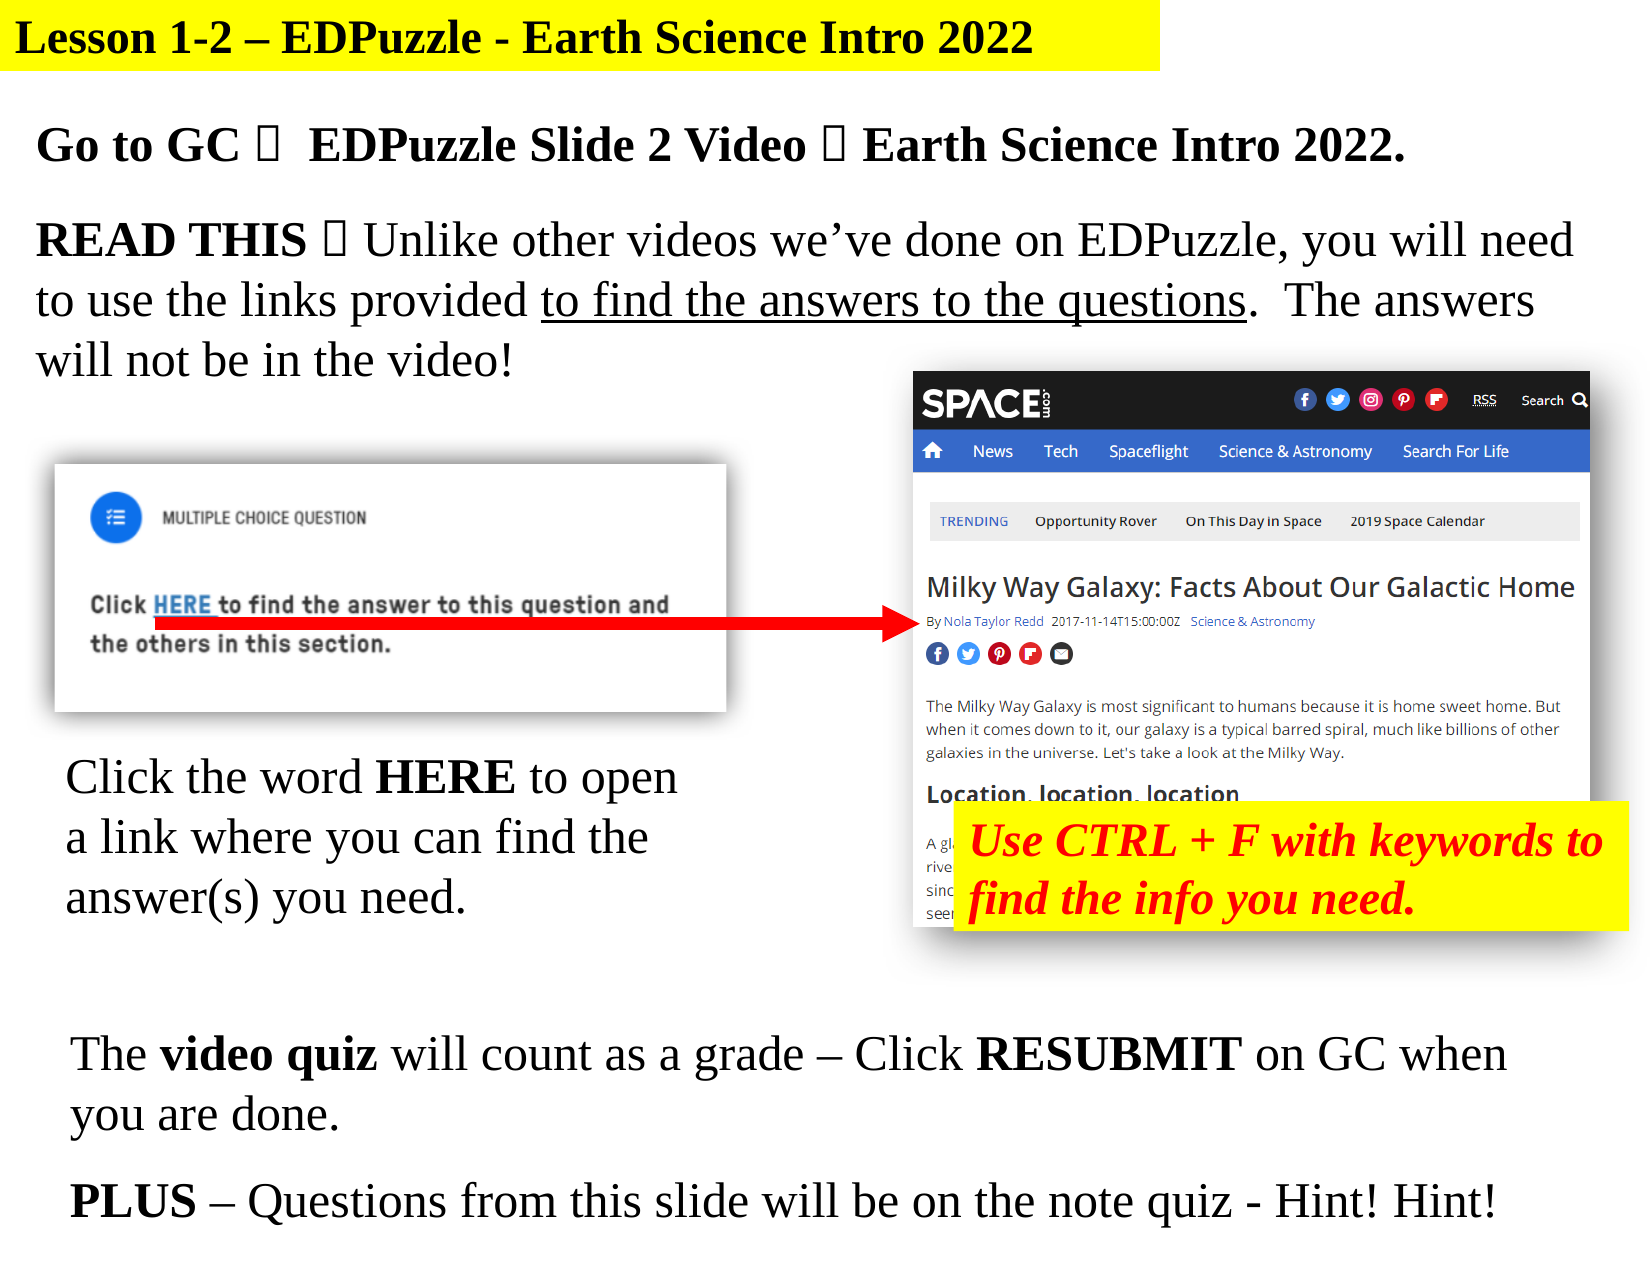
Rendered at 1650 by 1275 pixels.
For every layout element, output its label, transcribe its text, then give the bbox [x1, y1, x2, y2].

text_box Go to GC  EDPuzzle Slide 2 Video  Earth Science Intro 2022. READ THIS  Unlike other videos we’ve done on EDPuzzle, you will need to use the links provided to find the answers to the questions. The answers will not be in the video! [20, 104, 1630, 395]
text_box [154, 371, 1590, 927]
text_box Click the word HERE to open a link where you can find the answer(s) you need. [50, 735, 727, 931]
text_box Use CTRL + F with keywords to find the info you need. [953, 801, 1630, 932]
picture [54, 464, 154, 712]
text_box Lesson 1-2 – EDPuzzle - Earth Science Intro 2022 [0, 0, 1160, 71]
text_box The video quiz will count as a grade – Click RESUBMIT on GC when you are done. PLUS – Questions from this slide will be on the note quiz - Hint! Hint! [54, 1013, 1595, 1235]
